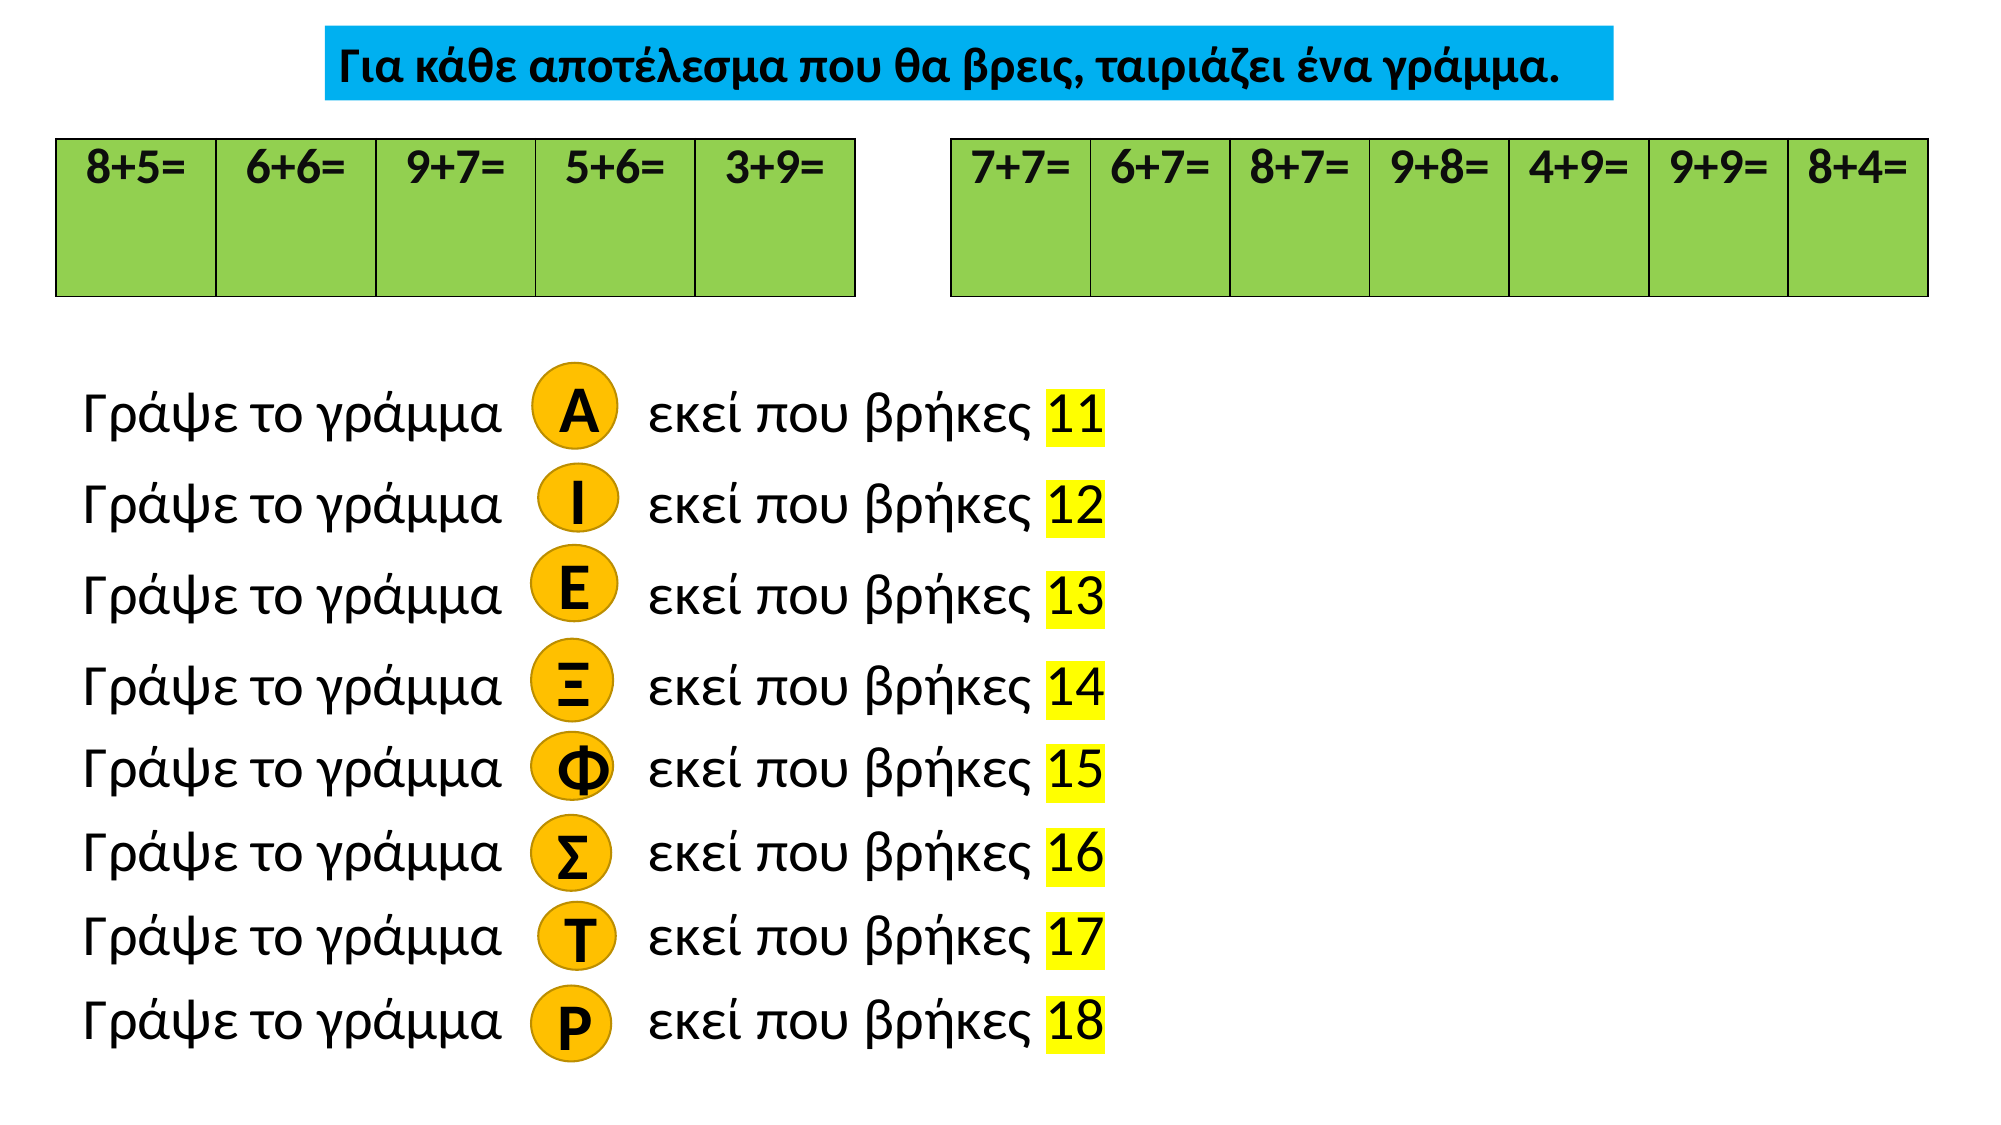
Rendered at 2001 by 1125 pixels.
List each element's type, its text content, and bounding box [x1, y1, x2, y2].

table_header 6+7= [1091, 140, 1229, 296]
table_header 8+7= [1231, 140, 1369, 296]
table_header 8+4= [1789, 140, 1927, 296]
table_header 5+6= [536, 140, 694, 296]
table_header 4+9= [1510, 140, 1648, 296]
table_header 8+5= [57, 140, 215, 296]
text_box Για κάθε αποτέλεσμα που θα βρεις, ταιριάζει ένα γράμμα. [324, 25, 1614, 101]
table_header 9+8= [1370, 140, 1508, 296]
table_header 7+7= [952, 140, 1090, 296]
table_header 3+9= [696, 140, 854, 296]
text_box Σ [529, 813, 613, 892]
text_box Ξ [530, 637, 615, 723]
text_box Φ [530, 730, 615, 801]
table_header 9+9= [1650, 140, 1787, 296]
text_box Ι [537, 462, 620, 533]
table_header 9+7= [377, 140, 535, 296]
text_box Α [531, 361, 619, 450]
text_box Ε [529, 543, 619, 623]
list Γράψε το γράμμα εκεί που βρήκες 11 Γράψε το γράμμα εκεί που βρήκες 12 Γράψε το γράμμα εκεί που βρήκες 13 Γράψε το γράμμα εκεί που βρήκες 14 Γράψε το γράμμα εκεί που βρήκες 15 Γράψε το γράμμα εκεί που βρήκες 16 Γράψε το γράμμα εκεί που βρήκες 17 Γράψε το γράμμα εκεί που βρήκες 18 [68, 366, 1870, 1125]
text_box Τ [537, 900, 617, 971]
table_header 6+6= [217, 140, 375, 296]
text_box Ρ [529, 984, 613, 1063]
